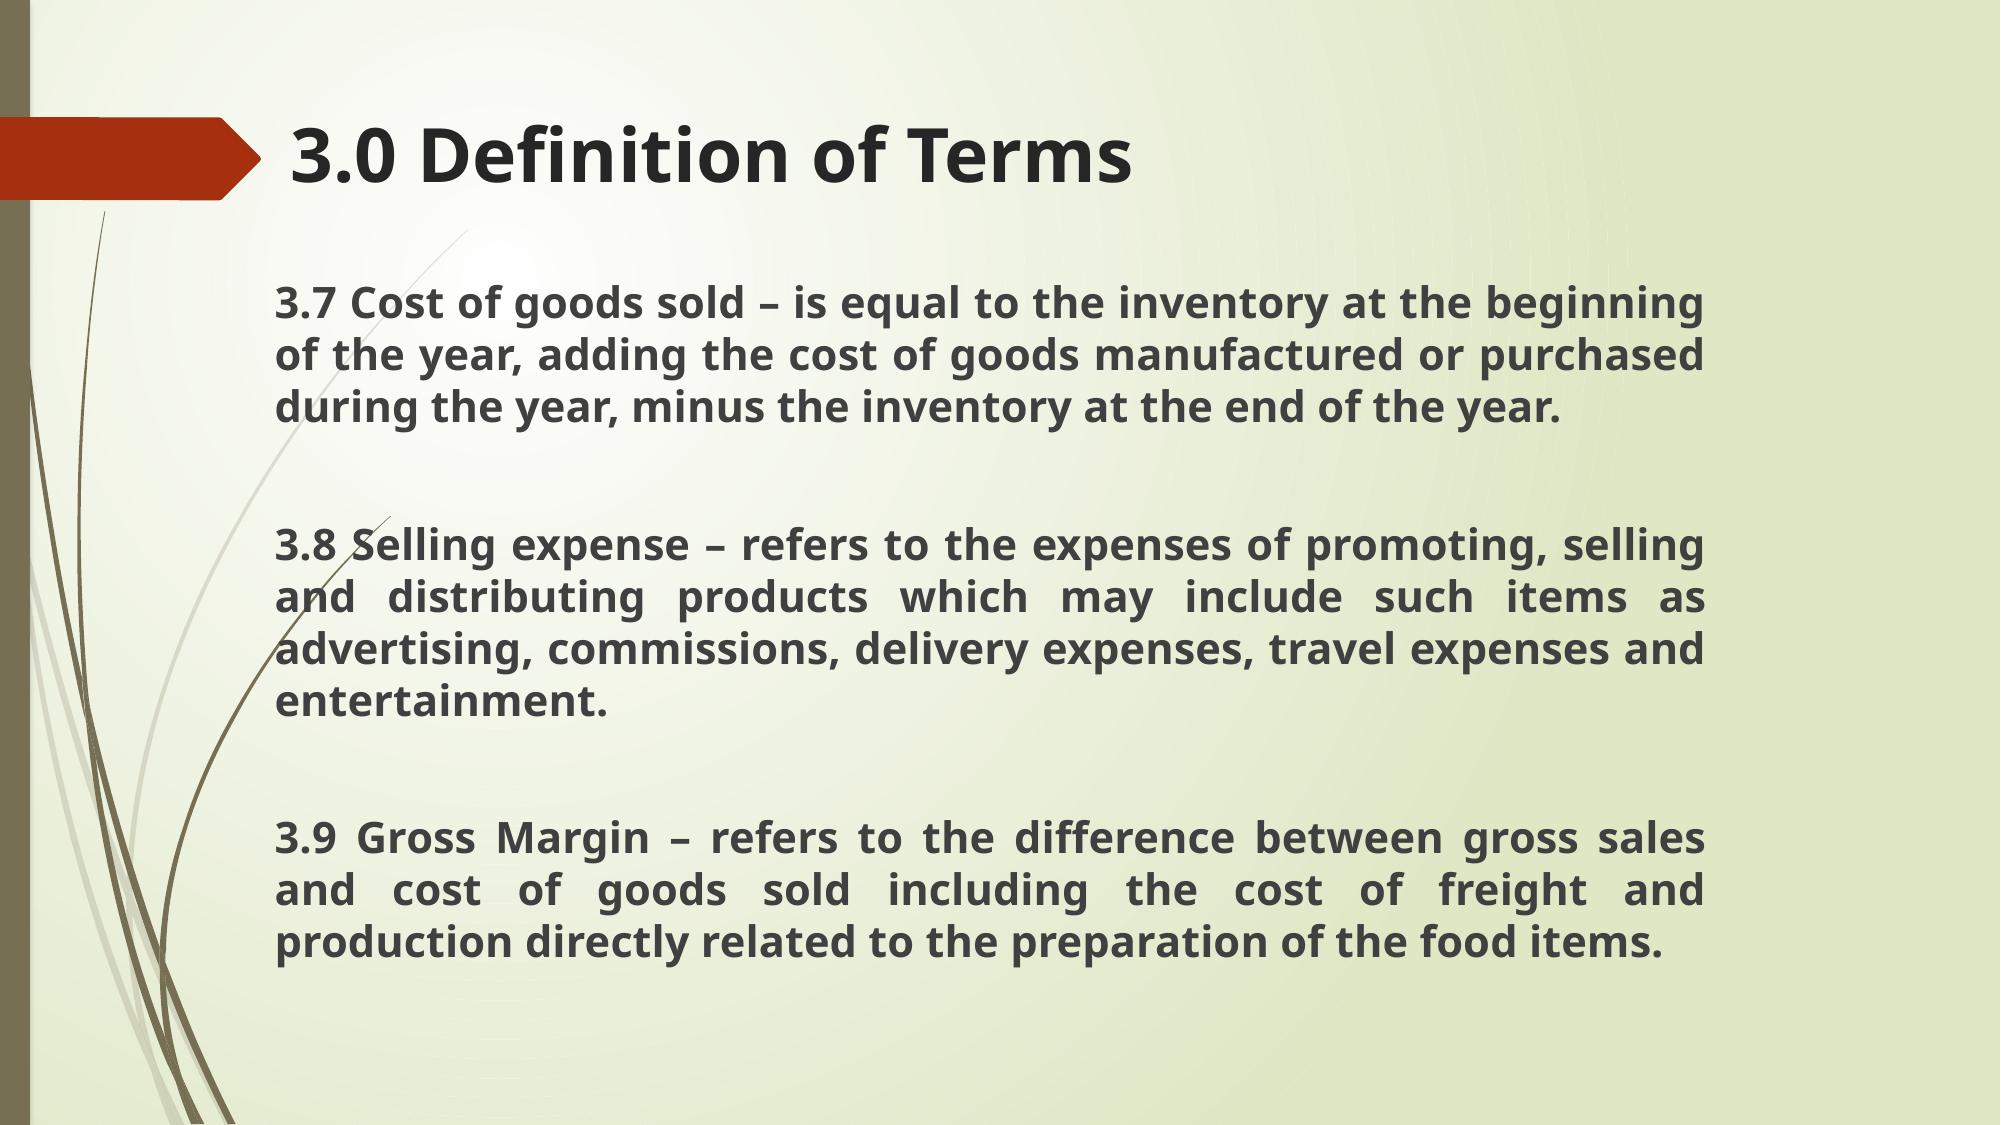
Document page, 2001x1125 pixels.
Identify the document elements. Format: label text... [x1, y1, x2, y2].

list 3.7 Cost of goods sold – is equal to the inventory at the beginning of the year, adding the cost of goods manufactured or purchased during the year, minus the inventory at the end of the year. 3.8 Selling expense – refers to the expenses of promoting, selling and distributing products which may include such items as advertising, commissions, delivery expenses, travel expenses and entertainment. 3.9 Gross Margin – refers to the difference between gross sales and cost of goods sold including the cost of freight and production directly related to the preparation of the food items. [259, 267, 1722, 1042]
title 3.0 Definition of Terms [275, 100, 1738, 311]
